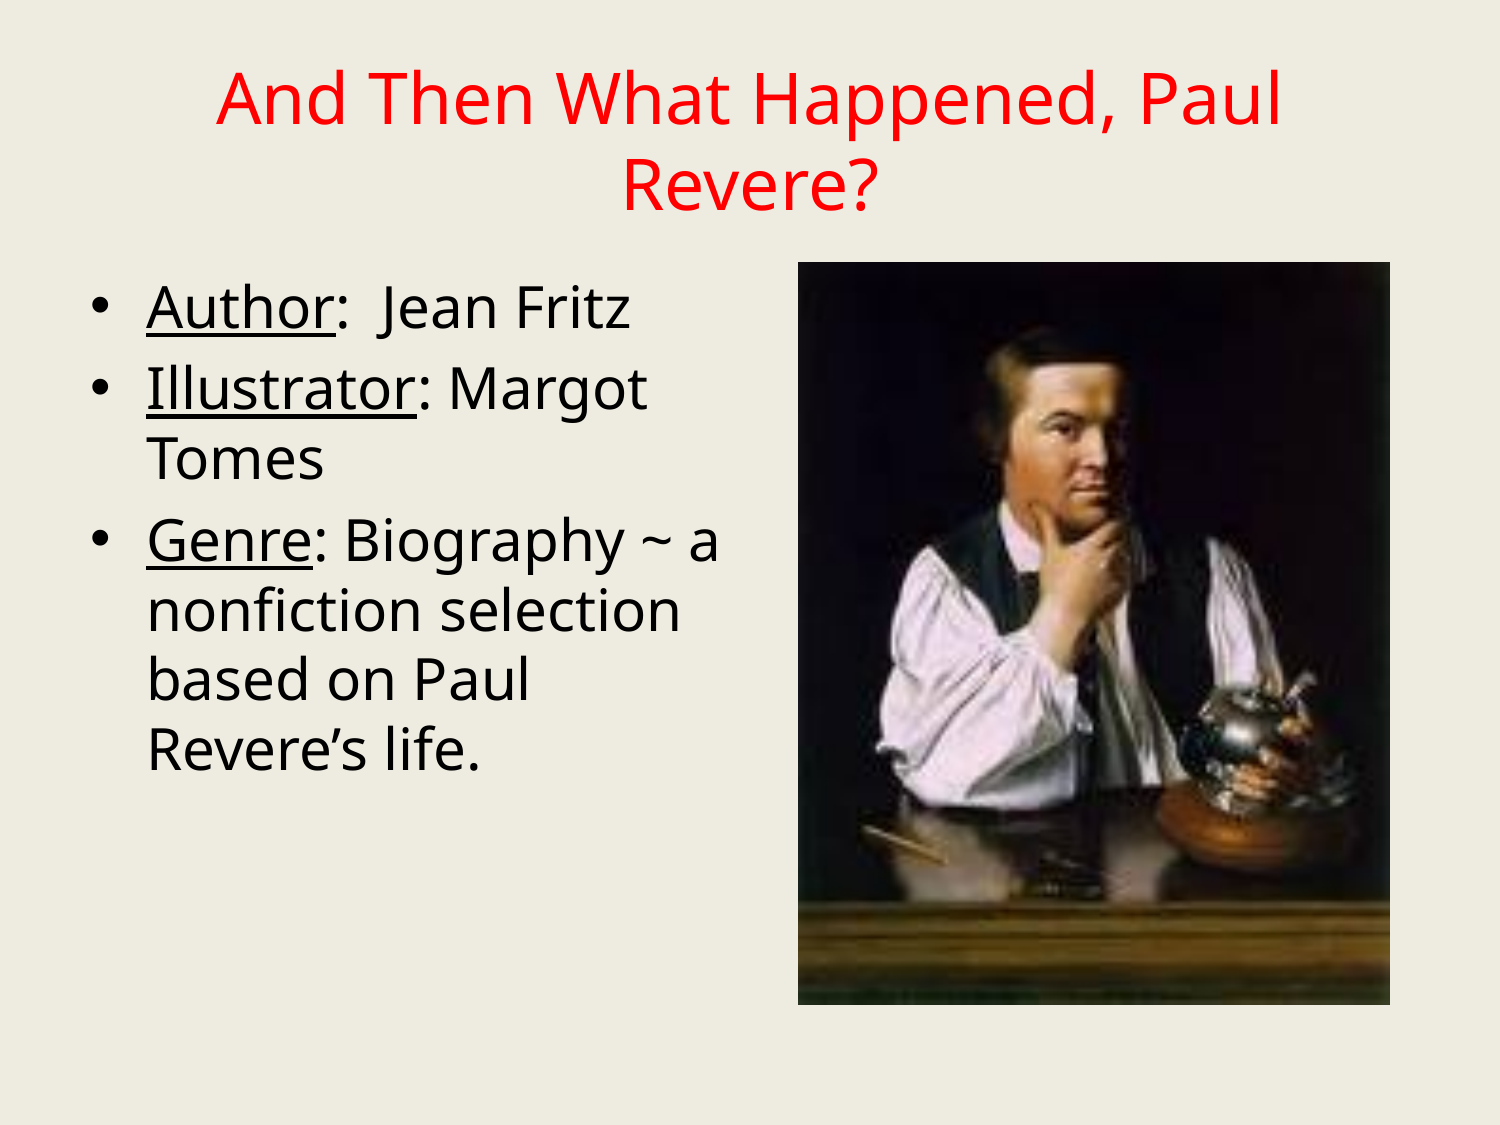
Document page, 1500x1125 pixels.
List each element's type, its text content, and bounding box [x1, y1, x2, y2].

list Author: Jean Fritz Illustrator: Margot Tomes Genre: Biography ~ a nonfiction selection based on Paul Revere’s life. [75, 262, 738, 1005]
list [762, 262, 1426, 1006]
title And Then What Happened, Paul Revere? [75, 45, 1425, 233]
